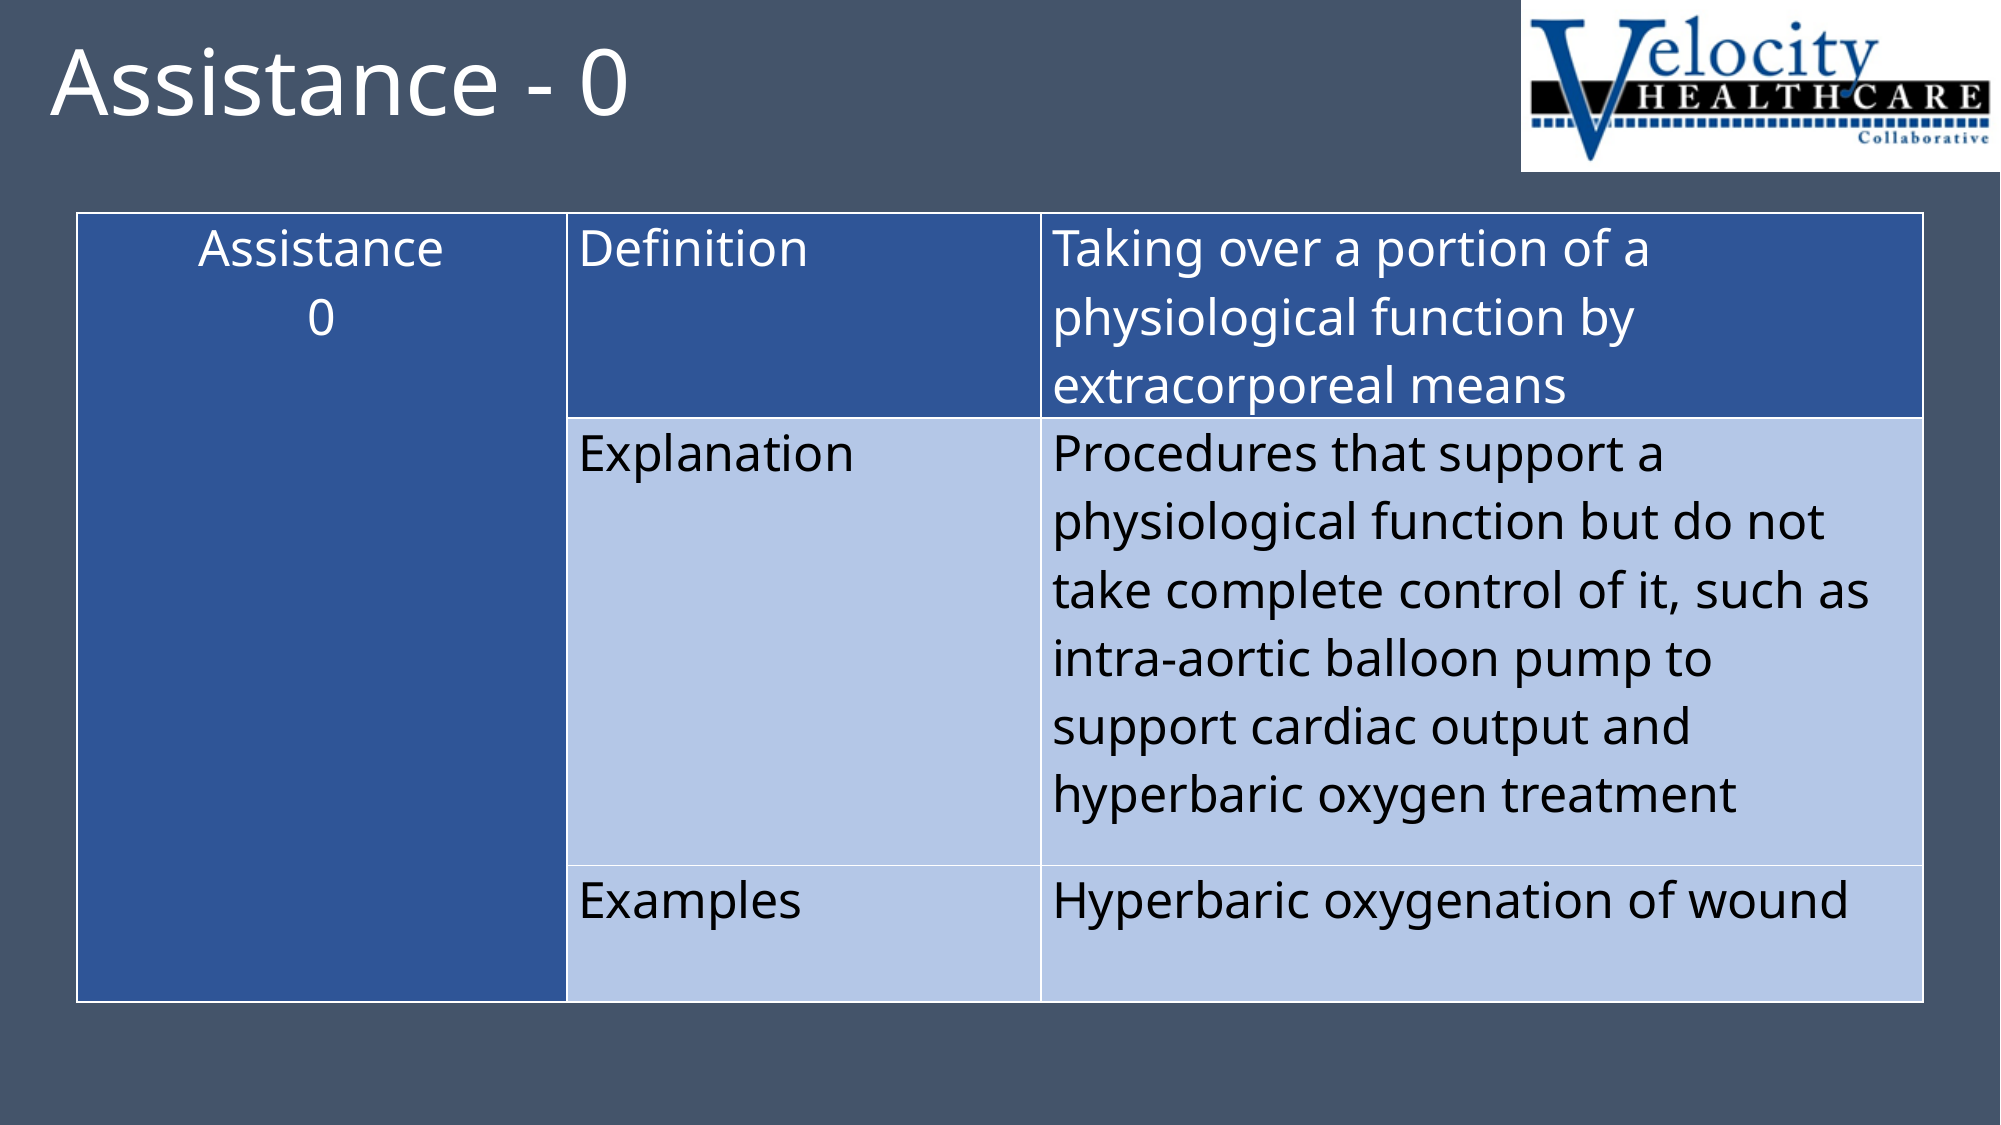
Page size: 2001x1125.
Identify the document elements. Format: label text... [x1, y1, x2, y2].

table_cell Hyperbaric oxygenation of wound [1042, 866, 1922, 1001]
table_header Taking over a portion of a physiological function by extracorporeal means [1042, 214, 1922, 417]
table_cell Examples [568, 866, 1040, 1001]
picture [1521, 0, 2000, 172]
table_header Definition [568, 214, 1040, 417]
table_header Assistance 0 [78, 214, 566, 1001]
table_cell Explanation [568, 419, 1040, 865]
title Assistance - 0 [35, 17, 1494, 154]
table_cell Procedures that support a physiological function but do not take complete control of it, such as intra-aortic balloon pump to support cardiac output and hyperbaric oxygen treatment [1042, 419, 1922, 865]
